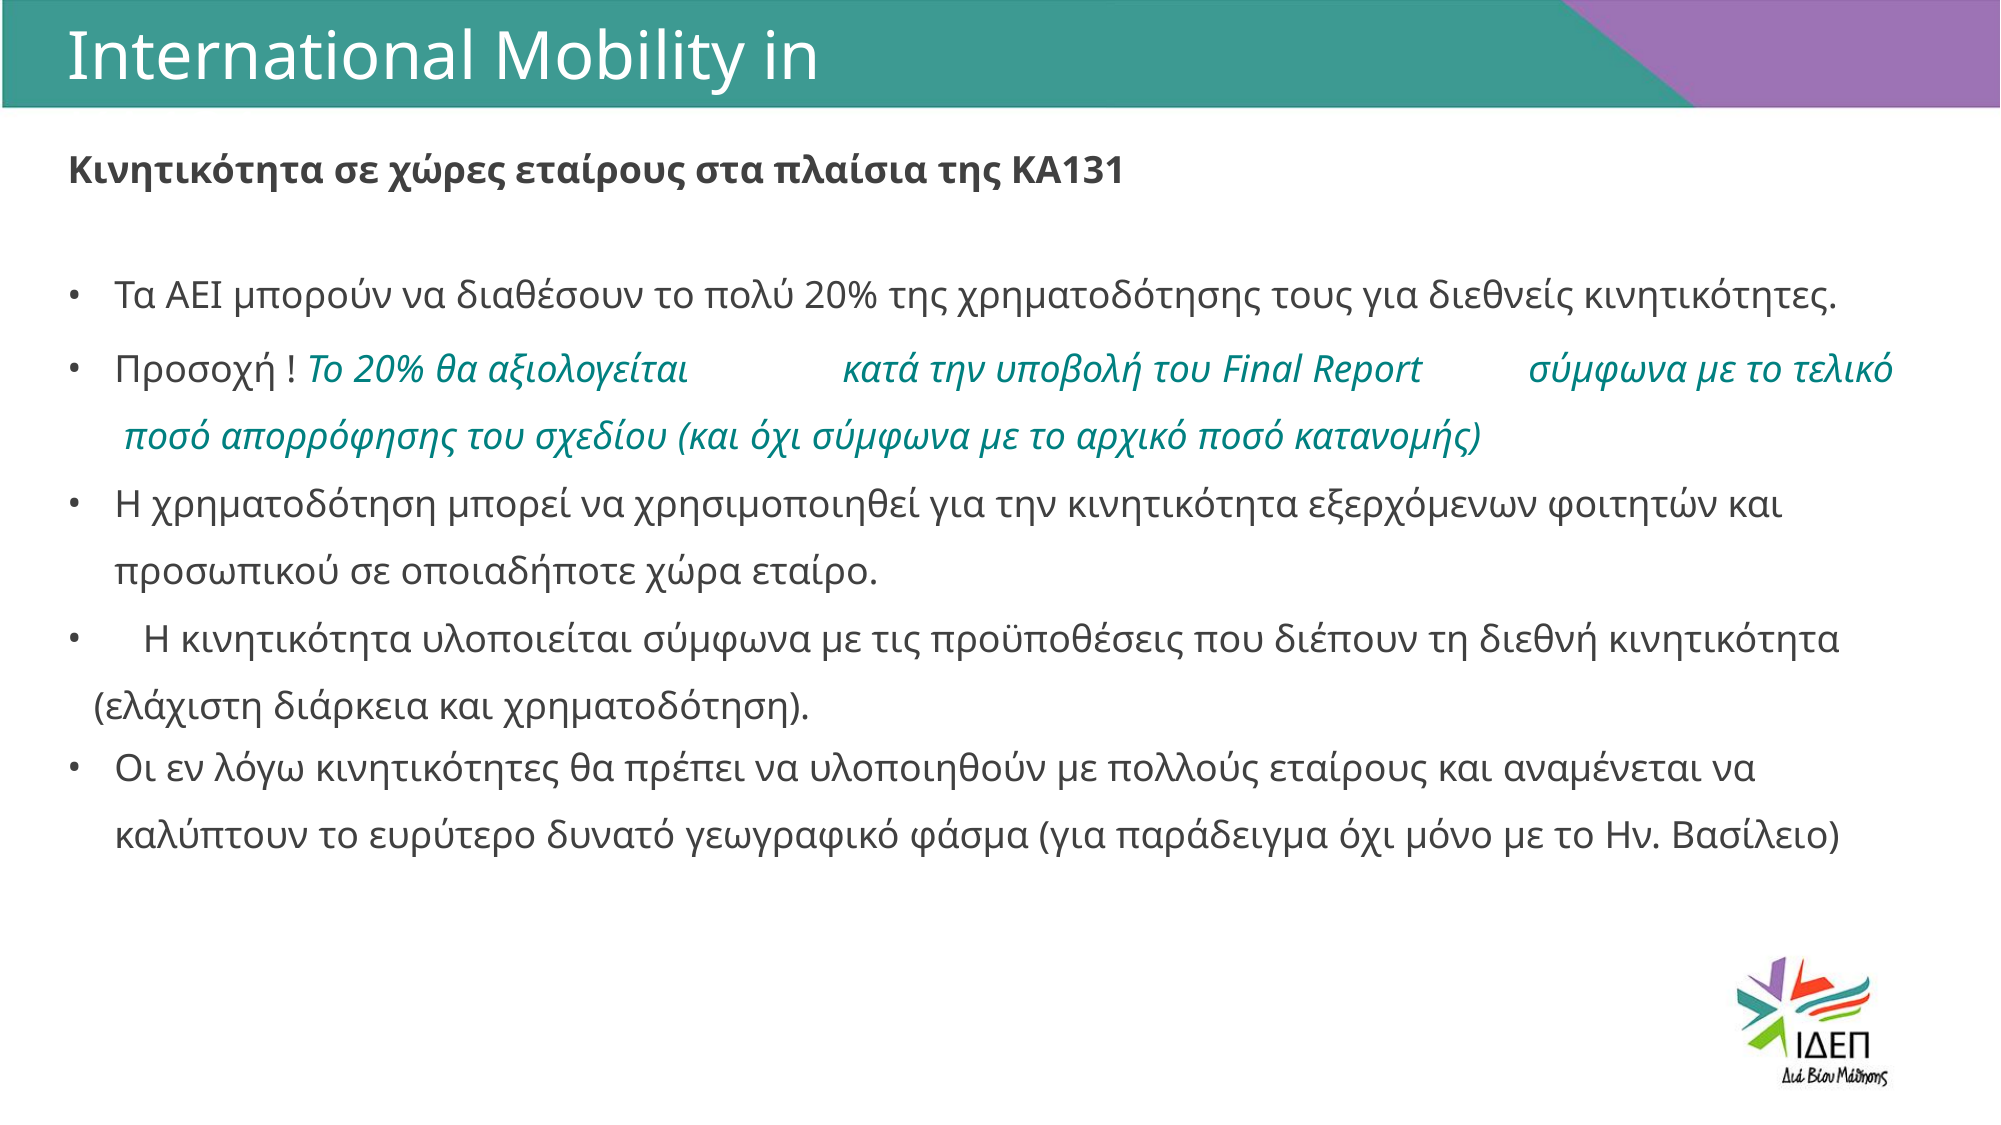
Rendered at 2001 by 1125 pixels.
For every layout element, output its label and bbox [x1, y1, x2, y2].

text_box [0, 0, 2000, 1125]
